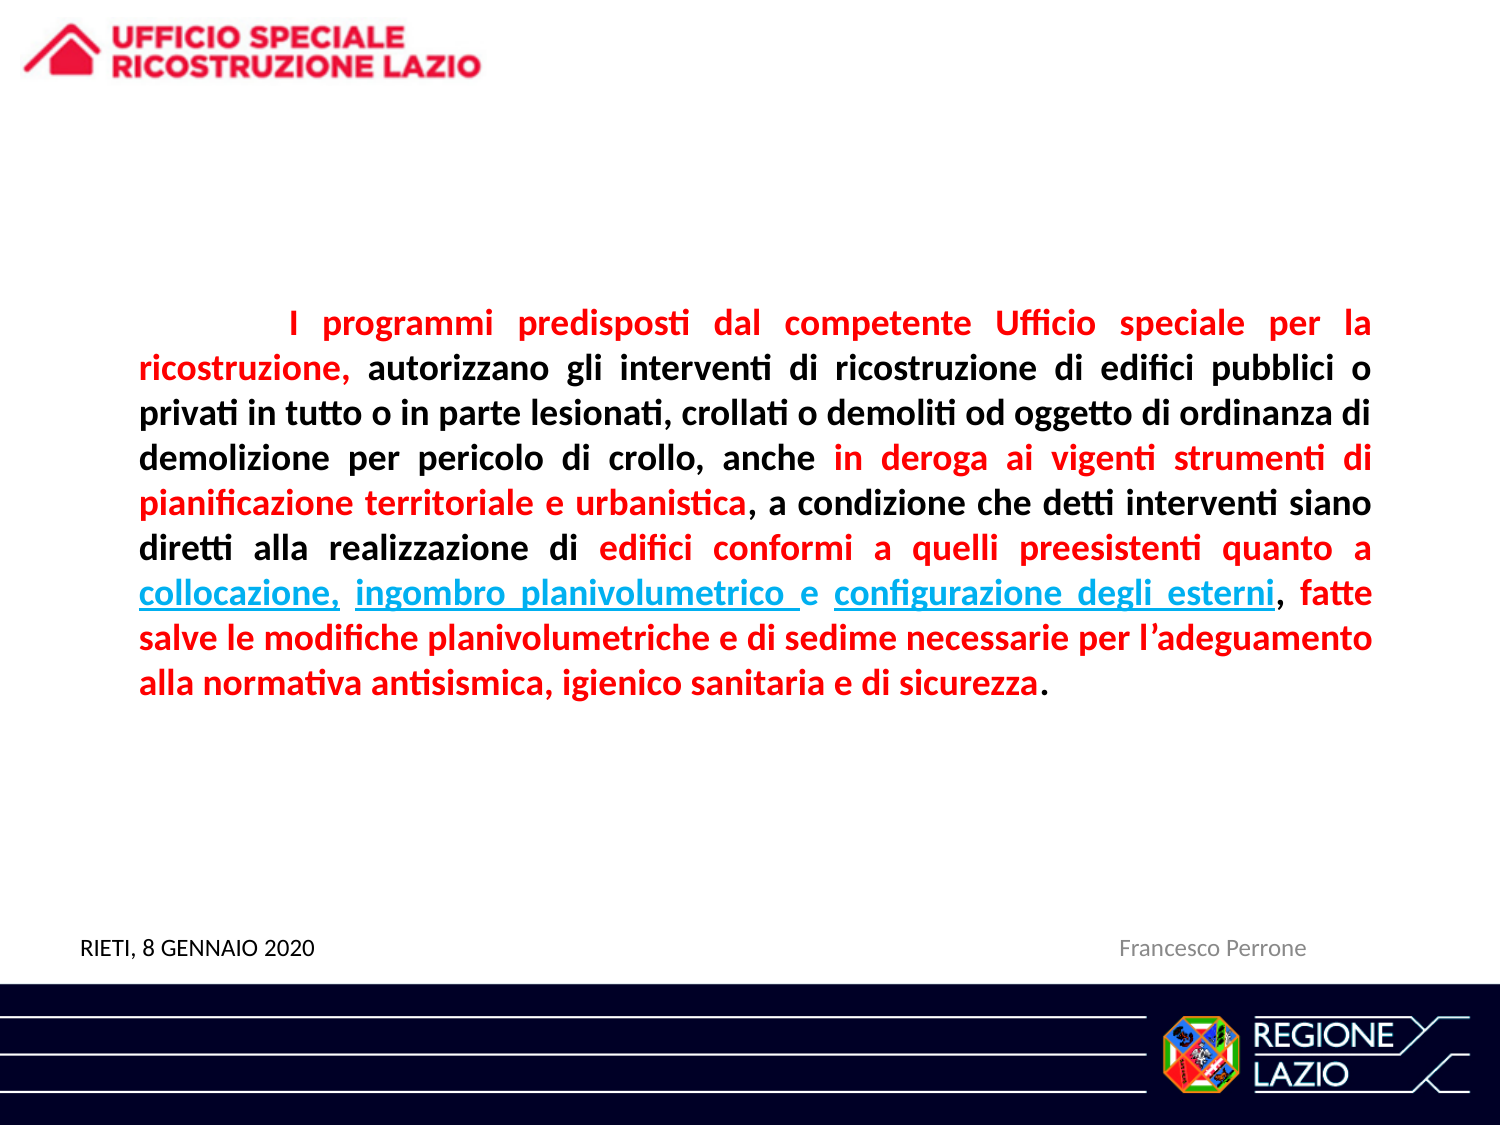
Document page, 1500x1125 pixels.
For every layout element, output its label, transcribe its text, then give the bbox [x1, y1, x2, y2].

picture [0, 0, 1500, 1125]
text_box Francesco Perrone [1104, 916, 1455, 977]
slide_number RIETI, 8 GENNAIO 2020 [64, 916, 415, 977]
text_box I programmi predisposti dal competente Ufficio speciale per la ricostruzione, autorizzano gli interventi di ricostruzione di edifici pubblici o privati in tutto o in parte lesionati, crollati o demoliti od oggetto di ordinanza di demolizione per pericolo di crollo, anche in deroga ai vigenti strumenti di pianificazione territoriale e urbanistica, a condizione che detti interventi siano diretti alla realizzazione di edifici conformi a quelli preesistenti quanto a collocazione, ingombro planivolumetrico e configurazione degli esterni, fatte salve le modifiche planivolumetriche e di sedime necessarie per l’adeguamento alla normativa antisismica, igienico sanitaria e di sicurezza. [123, 290, 1388, 756]
